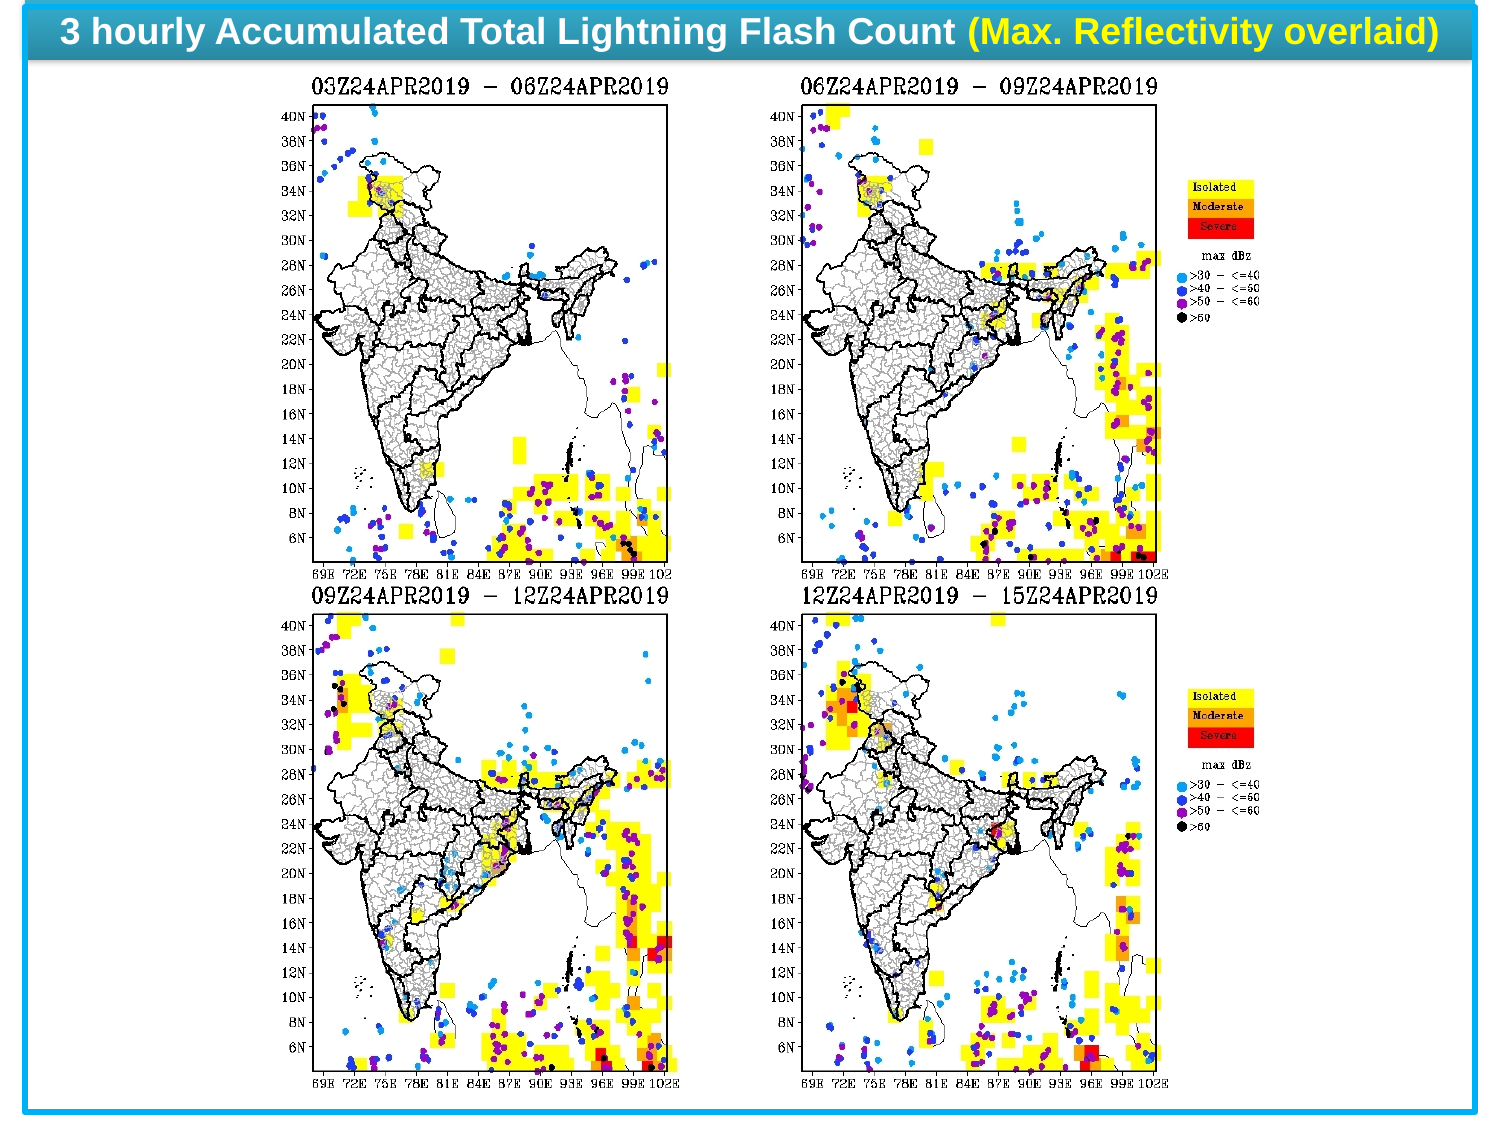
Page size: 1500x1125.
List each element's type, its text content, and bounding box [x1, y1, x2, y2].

picture [281, 77, 1260, 1088]
text_box 3 hourly Accumulated Total Lightning Flash Count (Max. Reflectivity overlaid) [24, 0, 1475, 5]
text_box [23, 5, 1477, 1114]
